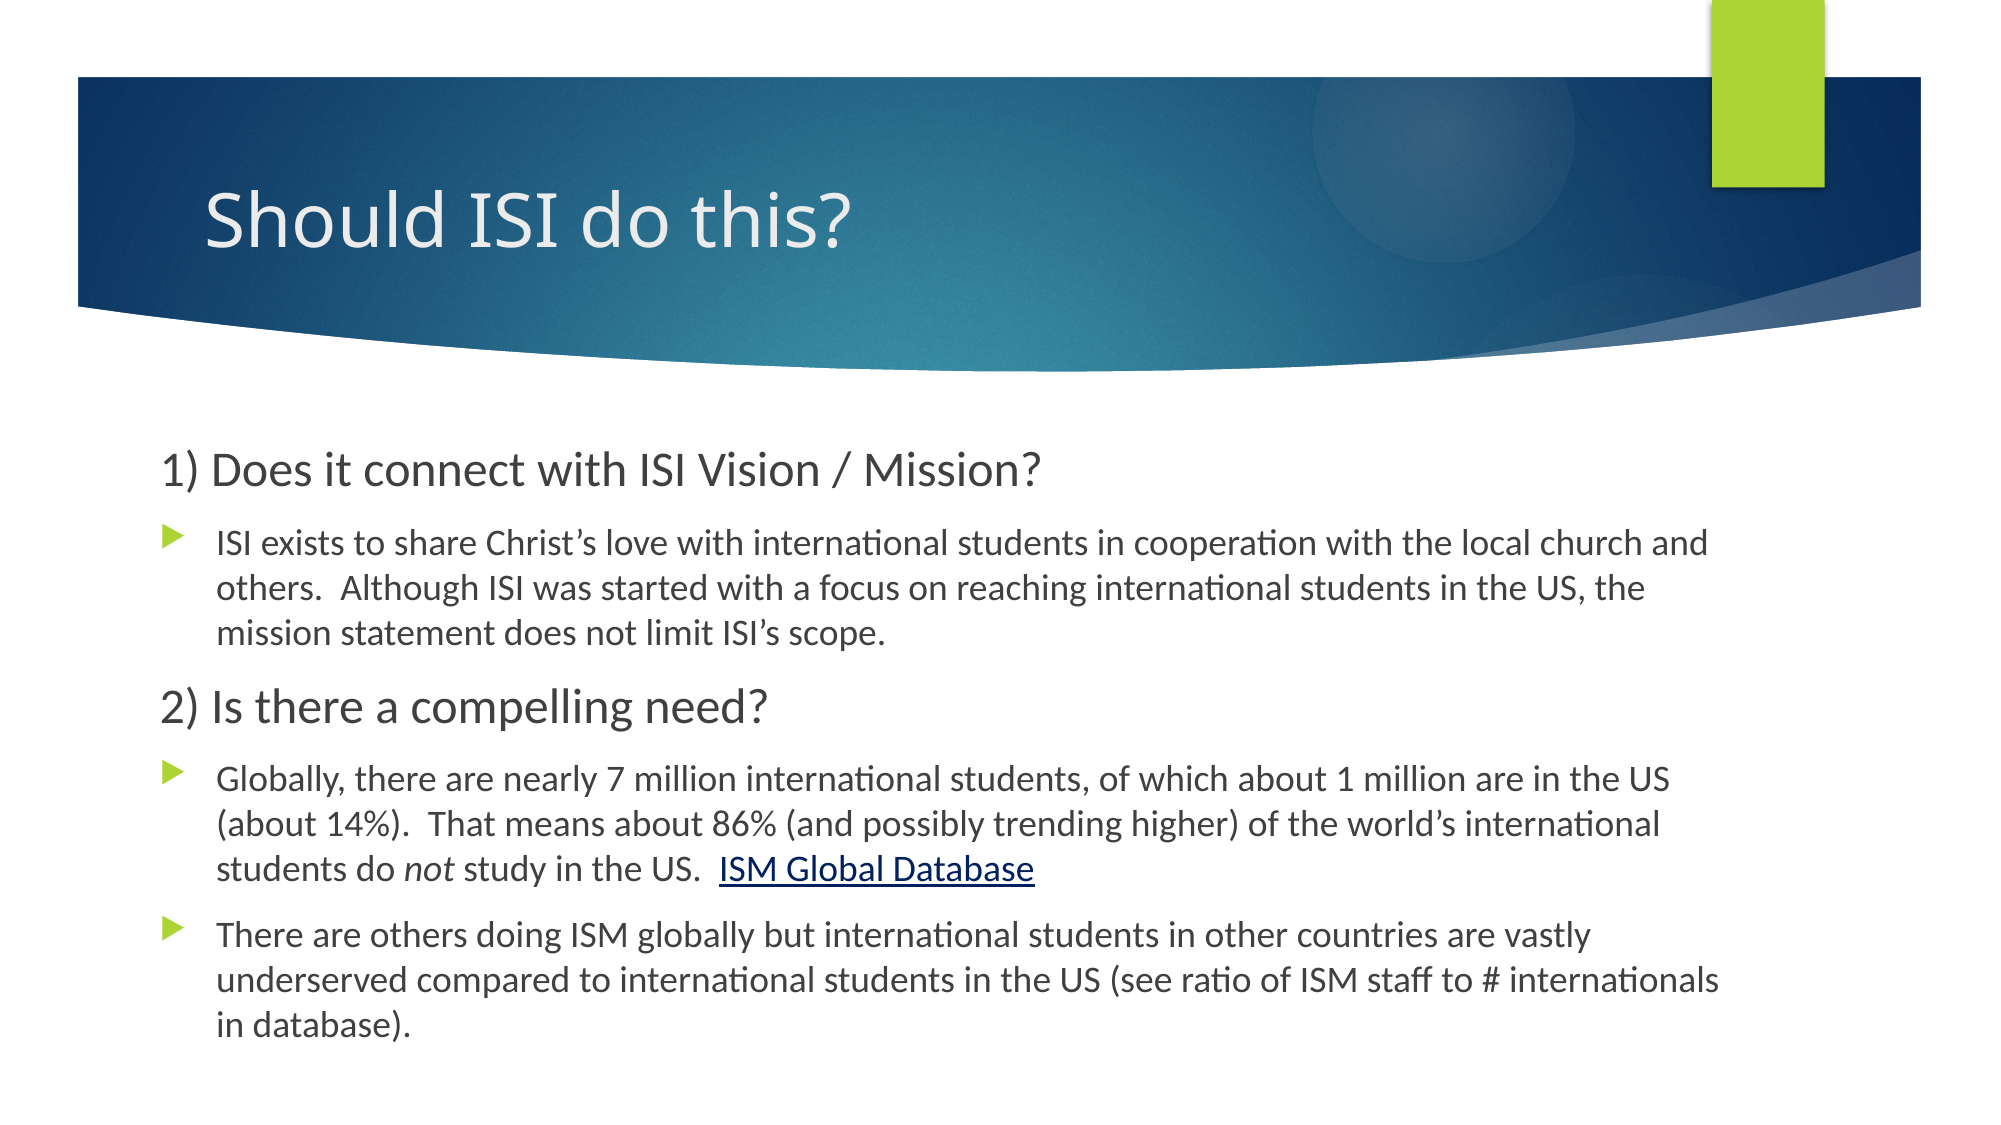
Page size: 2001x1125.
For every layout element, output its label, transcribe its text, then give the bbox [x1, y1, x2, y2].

list 1) Does it connect with ISI Vision / Mission? ISI exists to share Christ’s love with international students in cooperation with the local church and others. Although ISI was started with a focus on reaching international students in the US, the mission statement does not limit ISI’s scope. 2) Is there a compelling need? Globally, there are nearly 7 million international students, of which about 1 million are in the US (about 14%). That means about 86% (and possibly trending higher) of the world’s international students do not study in the US. ISM Global Database There are others doing ISM globally but international students in other countries are vastly underserved compared to international students in the US (see ratio of ISM staff to # internationals in database). [144, 429, 1758, 1071]
title Should ISI do this? [189, 159, 1627, 276]
